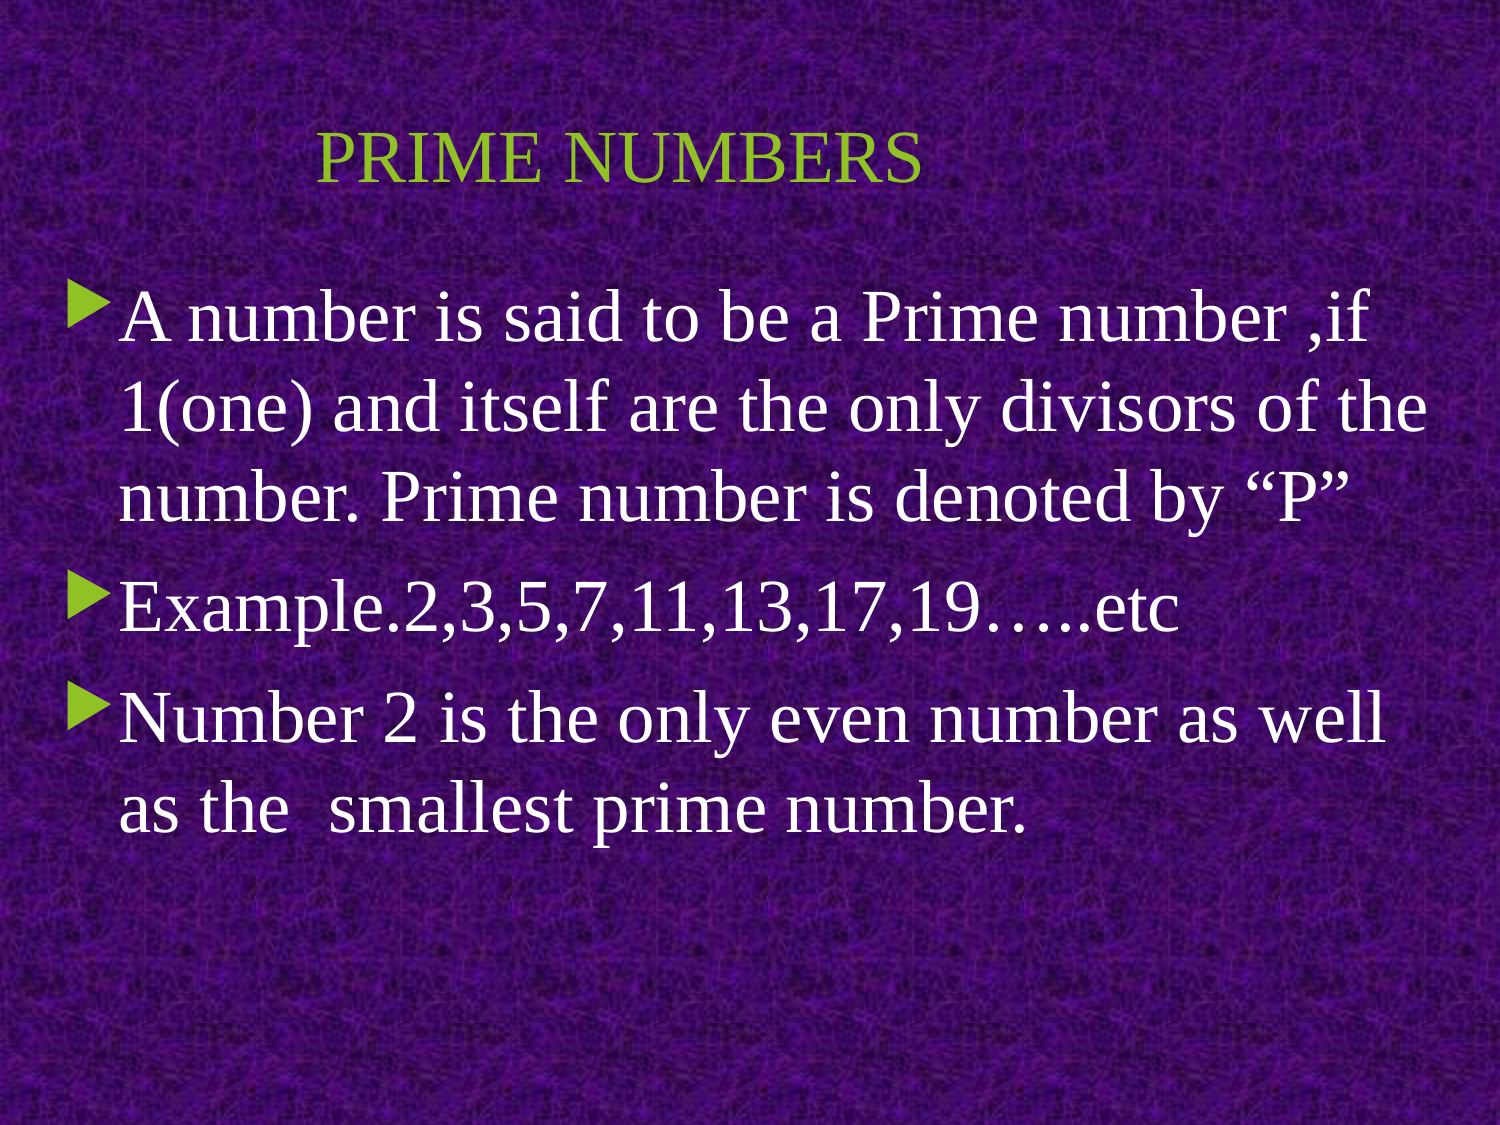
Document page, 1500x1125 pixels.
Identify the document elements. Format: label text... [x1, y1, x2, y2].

list A number is said to be a Prime number ,if 1(one) and itself are the only divisors of the number. Prime number is denoted by “P” Example.2,3,5,7,11,13,17,19…..etc Number 2 is the only even number as well as the smallest prime number. [47, 258, 1449, 991]
title PRIME NUMBERS [99, 99, 1142, 258]
picture [0, 0, 1500, 1125]
